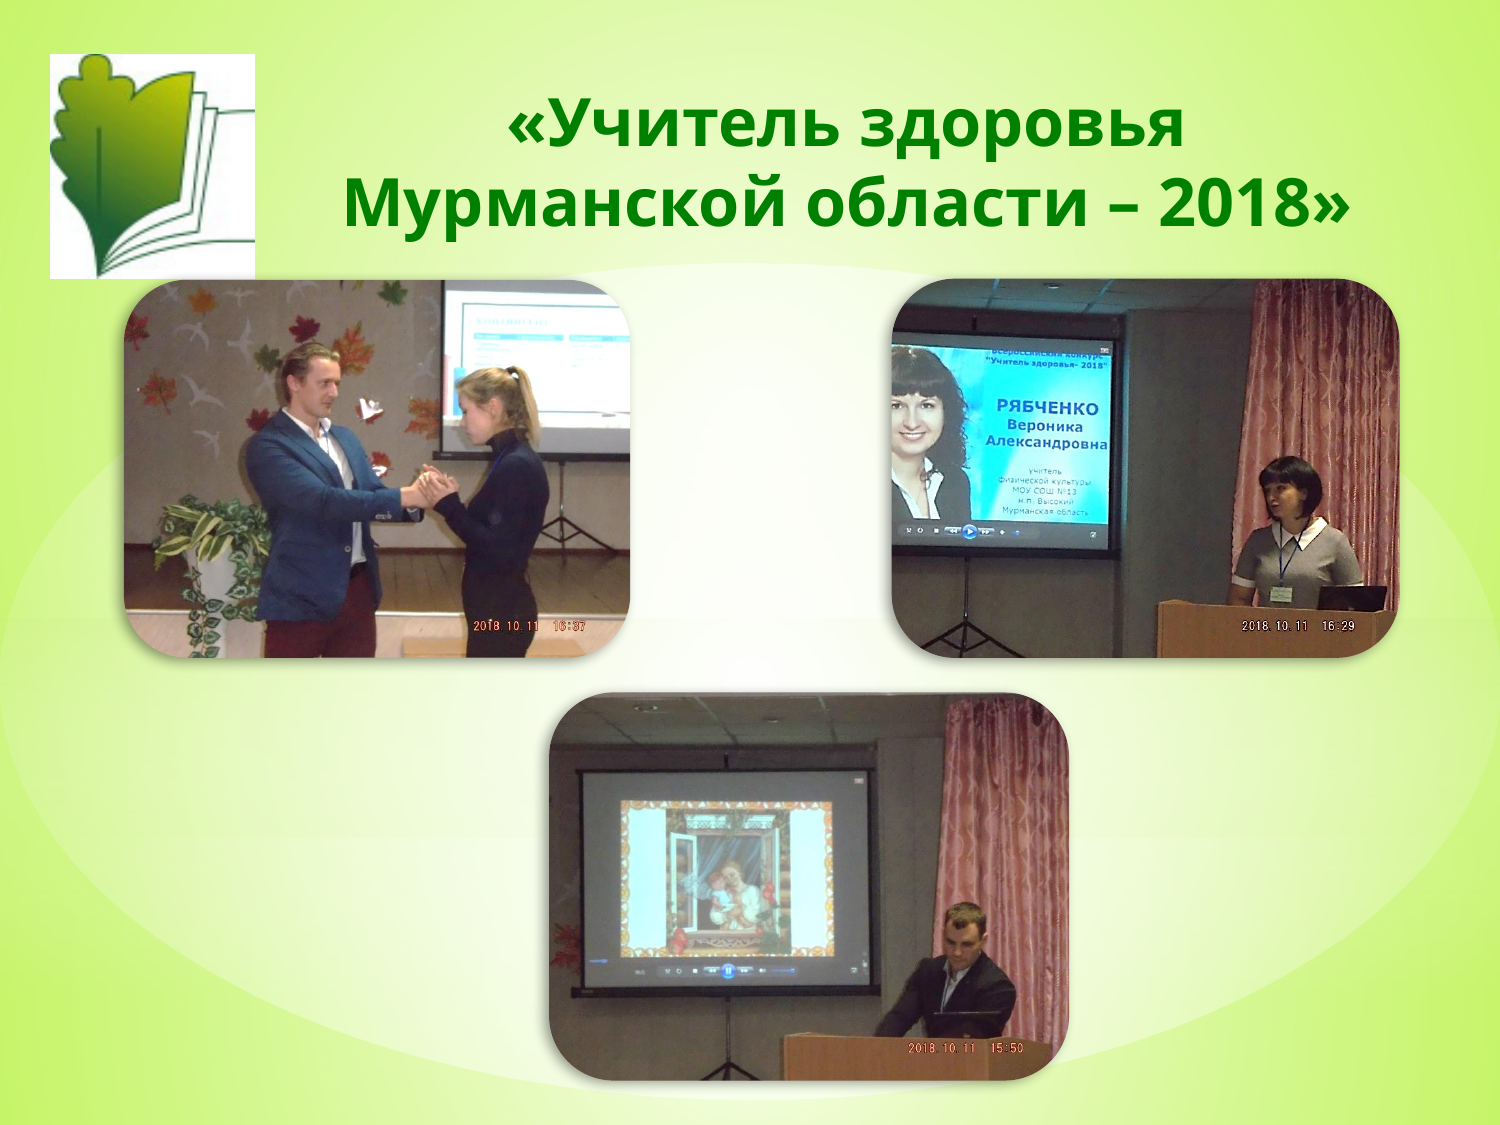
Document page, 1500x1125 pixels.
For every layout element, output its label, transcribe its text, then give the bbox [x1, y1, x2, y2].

picture [548, 692, 1070, 1081]
picture [891, 278, 1400, 659]
picture [49, 53, 631, 658]
title «Учитель здоровья Мурманской области – 2018» [312, 72, 1382, 261]
